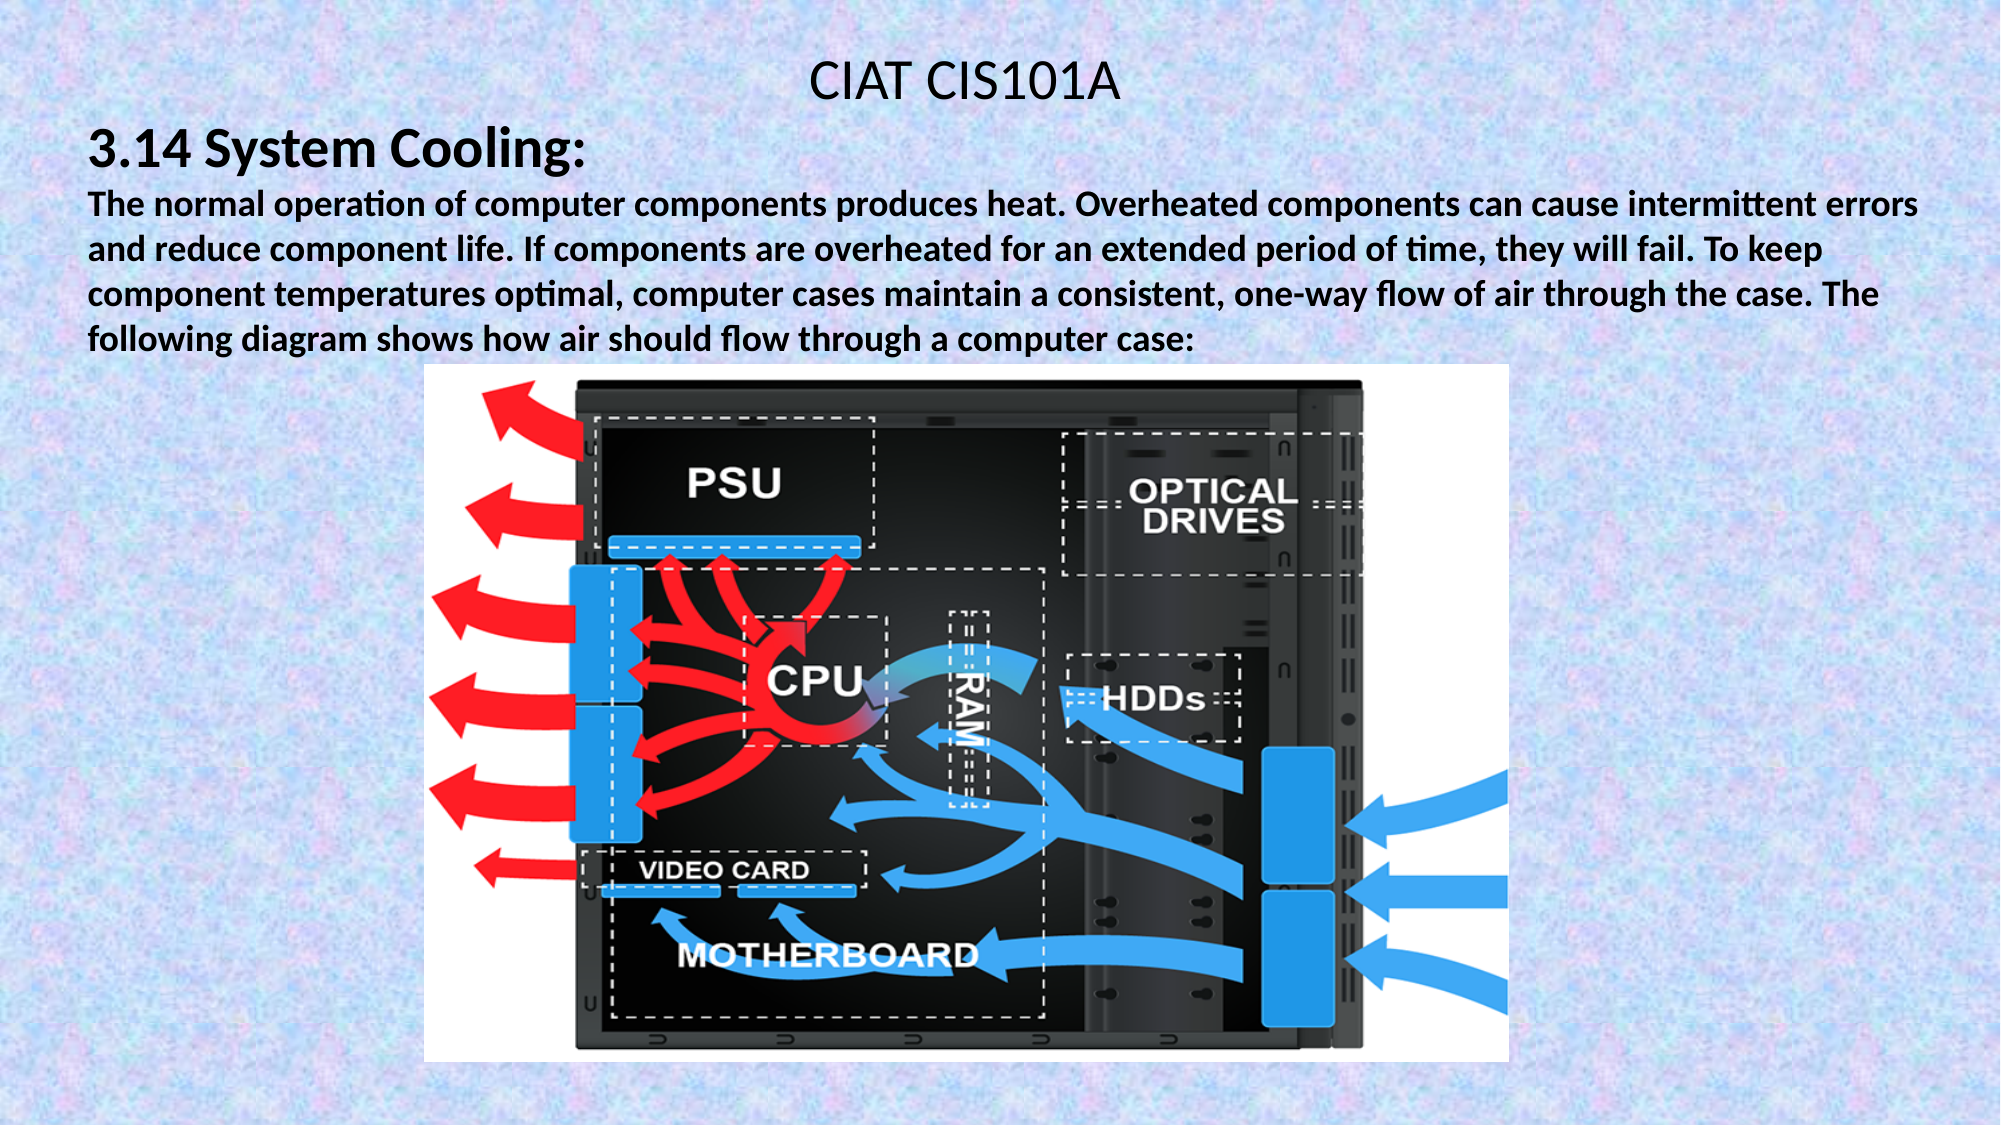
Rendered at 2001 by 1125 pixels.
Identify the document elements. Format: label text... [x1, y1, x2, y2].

text_box CIAT CIS101A [794, 33, 1136, 101]
text_box 3.14 System Cooling: The normal operation of computer components produces heat. Overheated components can cause intermittent errors and reduce component life. If components are overheated for an extended period of time, they will fail. To keep component temperatures optimal, computer cases maintain a consistent, one-way flow of air through the case. The following diagram shows how air should flow through a computer case: [72, 101, 1939, 412]
picture [0, 0, 2001, 1125]
